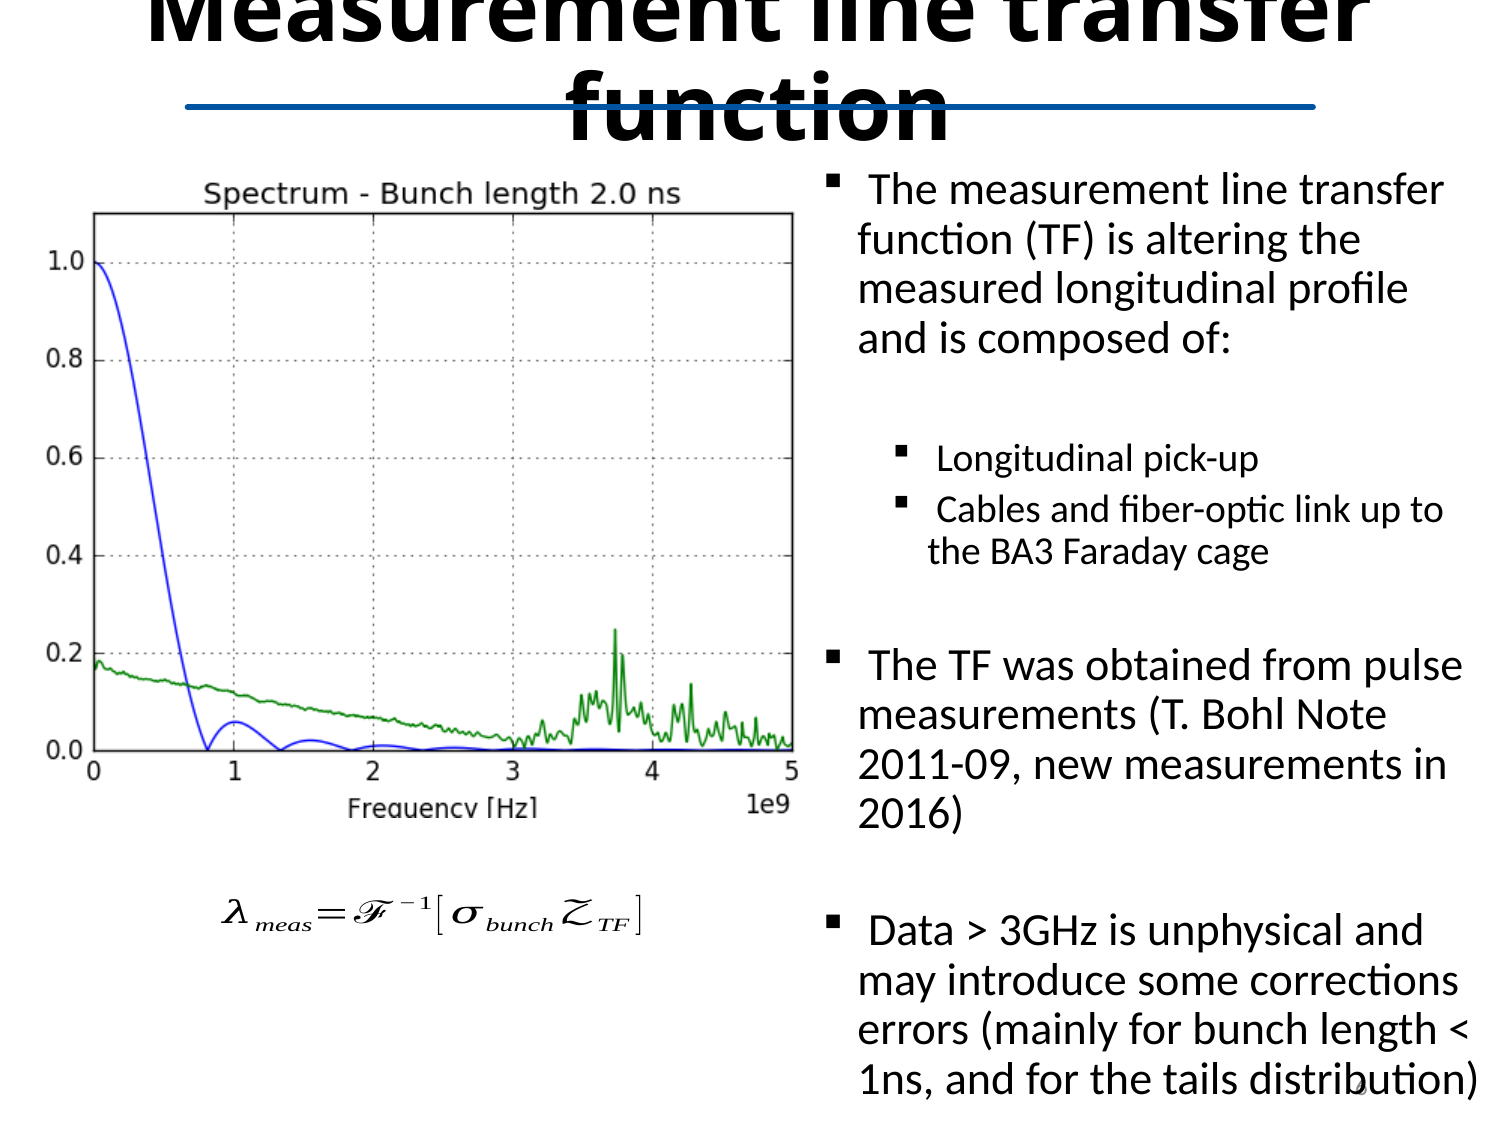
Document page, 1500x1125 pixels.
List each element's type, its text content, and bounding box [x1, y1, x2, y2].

text_box The measurement line transfer function (TF) is altering the measured longitudinal profile and is composed of: Longitudinal pick-up Cables and fiber-optic link up to the BA3 Faraday cage The TF was obtained from pulse measurements (T. Bohl Note 2011-09, new measurements in 2016) Data > 3GHz is unphysical and may introduce some corrections errors (mainly for bunch length < 1ns, and for the tails distribution) [807, 157, 1500, 1125]
title Measurement line transfer function [0, 19, 1500, 104]
picture [0, 147, 882, 818]
